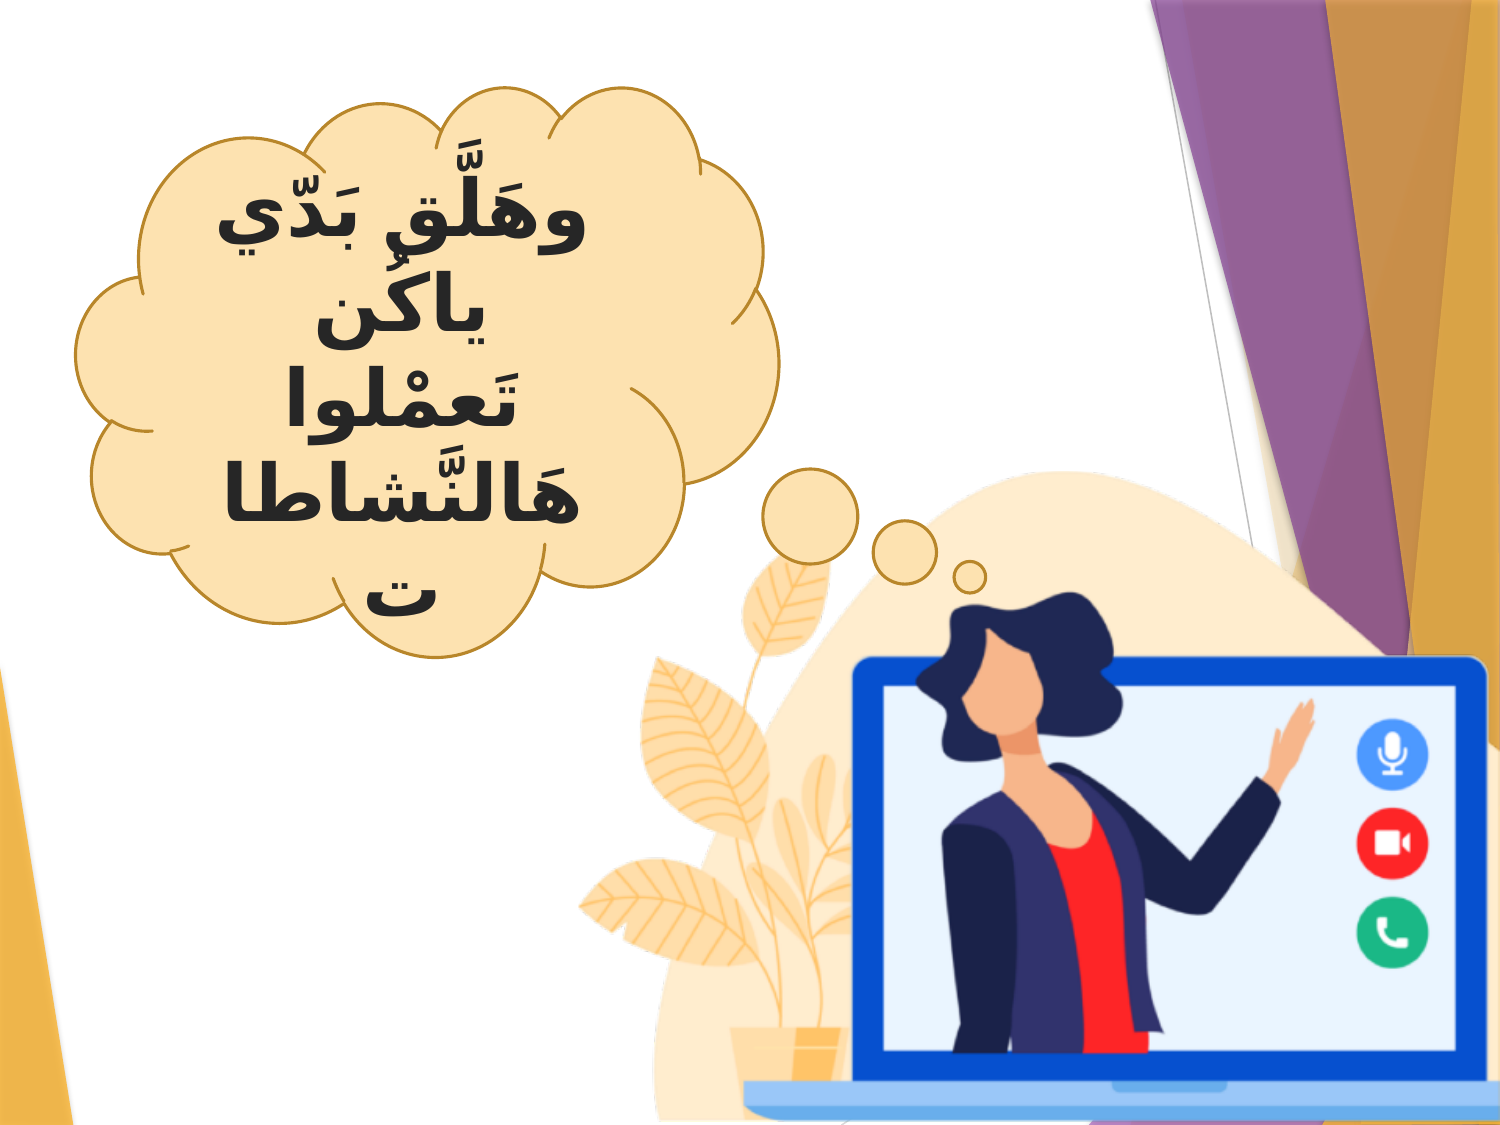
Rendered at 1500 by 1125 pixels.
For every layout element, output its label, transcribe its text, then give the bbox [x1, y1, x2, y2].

text_box وهَلَّق بَدّي ياكُن تَعمْلوا هَالنَّشاطات [73, 86, 781, 660]
picture [577, 470, 1500, 1125]
